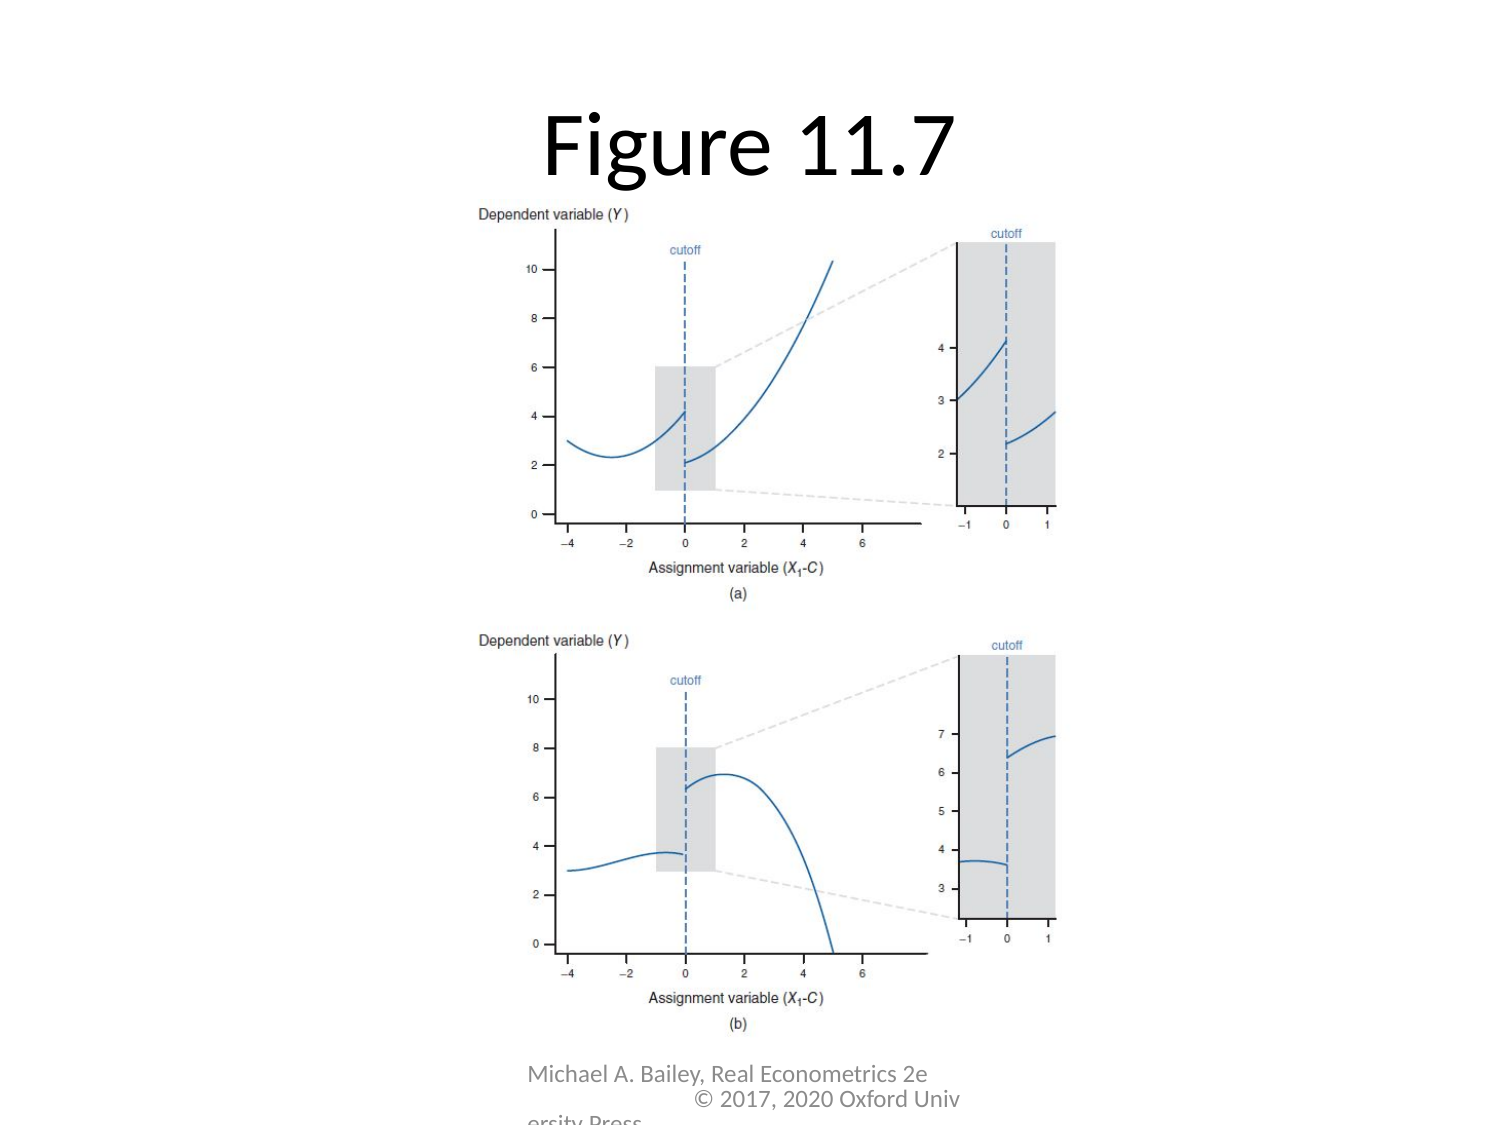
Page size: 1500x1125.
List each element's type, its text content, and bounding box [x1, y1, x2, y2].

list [462, 199, 1113, 1038]
title Figure 11.7 [75, 45, 1425, 233]
footer Michael A. Bailey, Real Econometrics 2e © 2017, 2020 Oxford University Press [512, 1047, 988, 1103]
